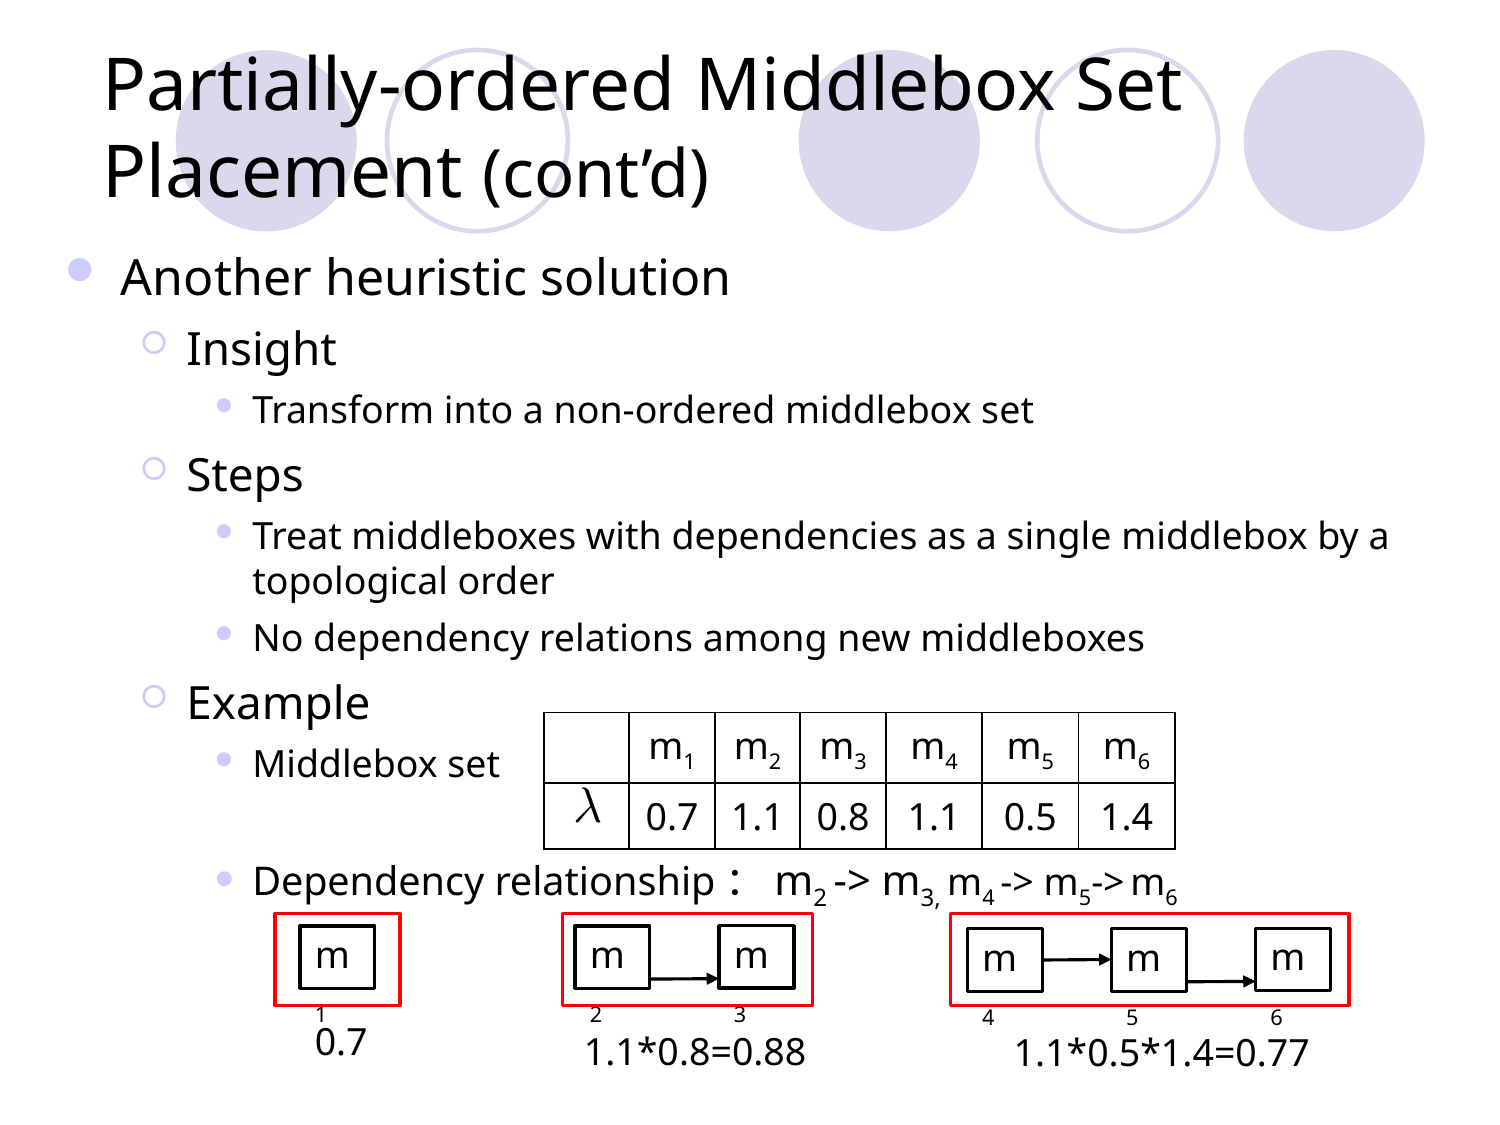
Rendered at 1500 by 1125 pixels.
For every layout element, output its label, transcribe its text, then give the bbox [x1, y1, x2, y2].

table_header m3 [801, 713, 885, 782]
title Partially-ordered Middlebox Set Placement (cont’d) [87, 59, 1375, 190]
text_box 1.1*0.5*1.4=0.77 [998, 1021, 1332, 1082]
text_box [950, 913, 1350, 1006]
table_header m5 [983, 713, 1078, 782]
table_cell 0.5 [983, 784, 1078, 848]
picture [574, 787, 601, 823]
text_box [562, 913, 813, 1006]
table_header [545, 713, 628, 782]
text_box 1.1*0.8=0.88 [569, 1020, 834, 1080]
table_header m1 [630, 713, 714, 782]
text_box [275, 913, 400, 1006]
table_cell 1.4 [1079, 784, 1174, 848]
text_box 0.7 [299, 1010, 388, 1071]
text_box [299, 923, 376, 989]
table_cell 0.7 [630, 784, 714, 848]
table_header m4 [887, 713, 981, 782]
table_cell 1.1 [887, 784, 981, 848]
table_header m6 [1079, 713, 1174, 782]
table_cell 0.8 [801, 784, 885, 848]
table_header m2 [716, 713, 799, 782]
list Another heuristic solution Insight Transform into a non-ordered middlebox set Steps Treat middleboxes with dependencies as a single middlebox by a topological order No dependency relations among new middleboxes Example Middlebox set Dependency relationship：m2 -> m3, m4 -> m5-> m6 [50, 237, 1463, 901]
table_cell [545, 784, 628, 848]
table_cell 1.1 [716, 784, 799, 848]
